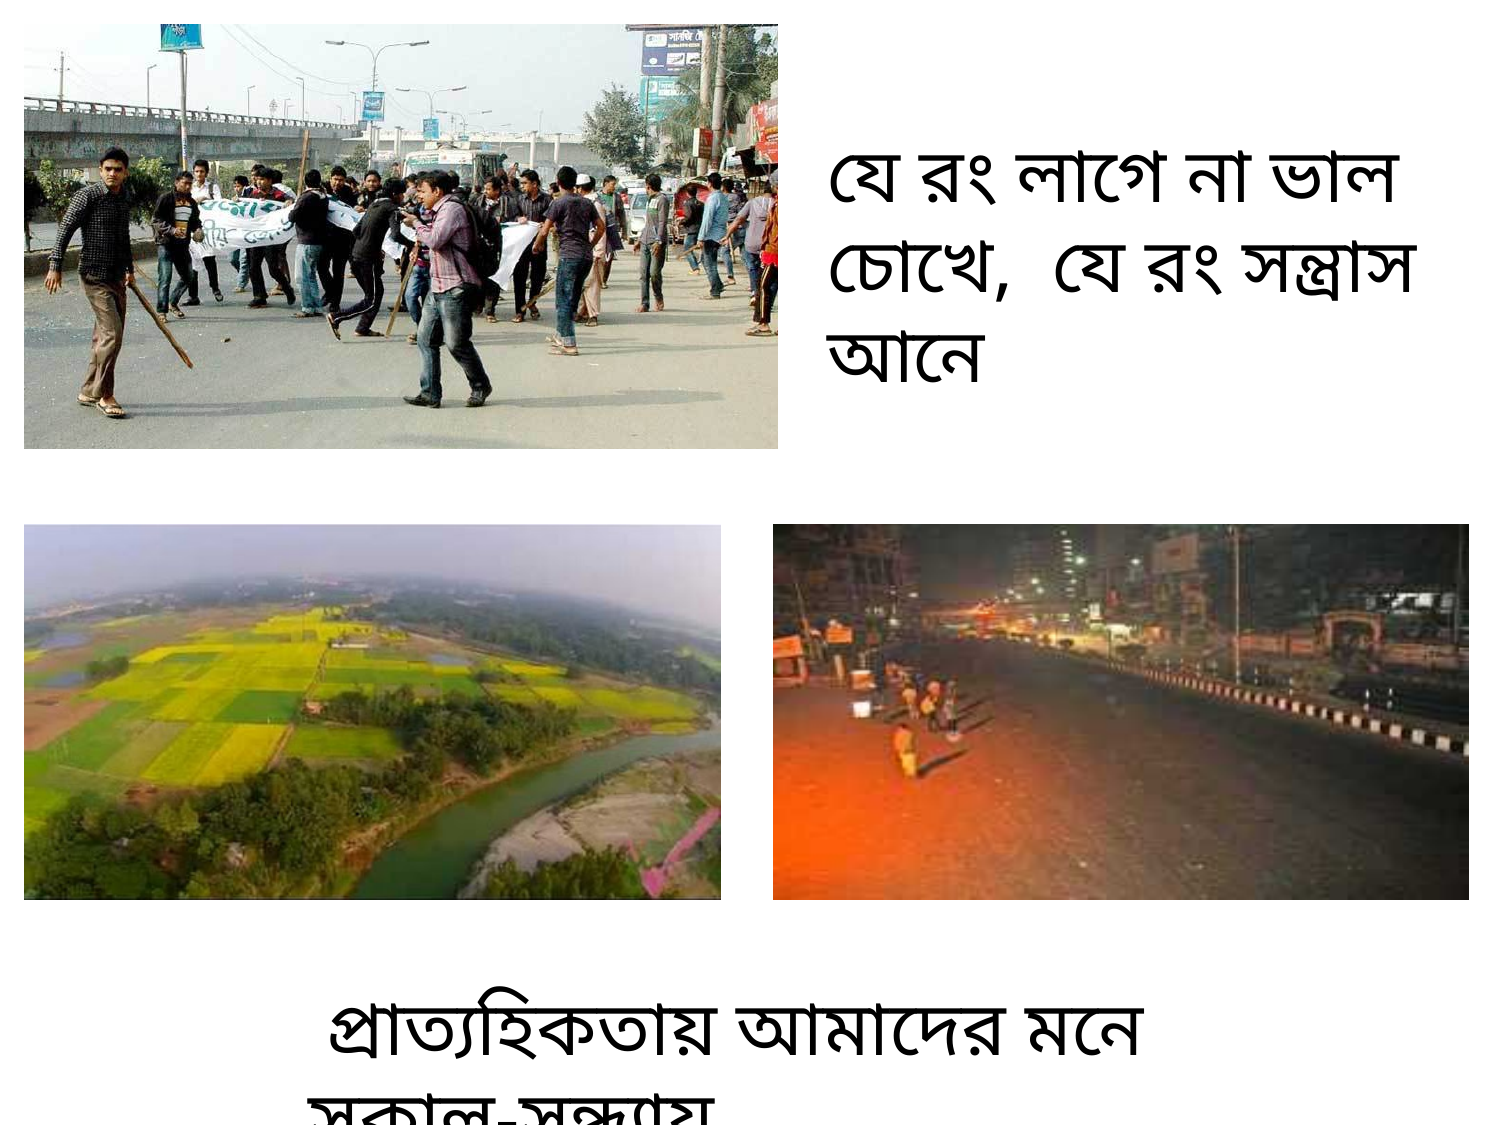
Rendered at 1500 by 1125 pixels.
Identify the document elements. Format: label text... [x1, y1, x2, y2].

text_box প্রাত্যহিকতায় আমাদের মনে সকাল-সন্ধ্যায় [293, 973, 1282, 1125]
picture [24, 524, 721, 901]
text_box যে রং লাগে না ভাল চোখে, যে রং সন্ত্রাস আনে [812, 120, 1475, 406]
picture [773, 524, 1470, 901]
picture [24, 24, 778, 449]
